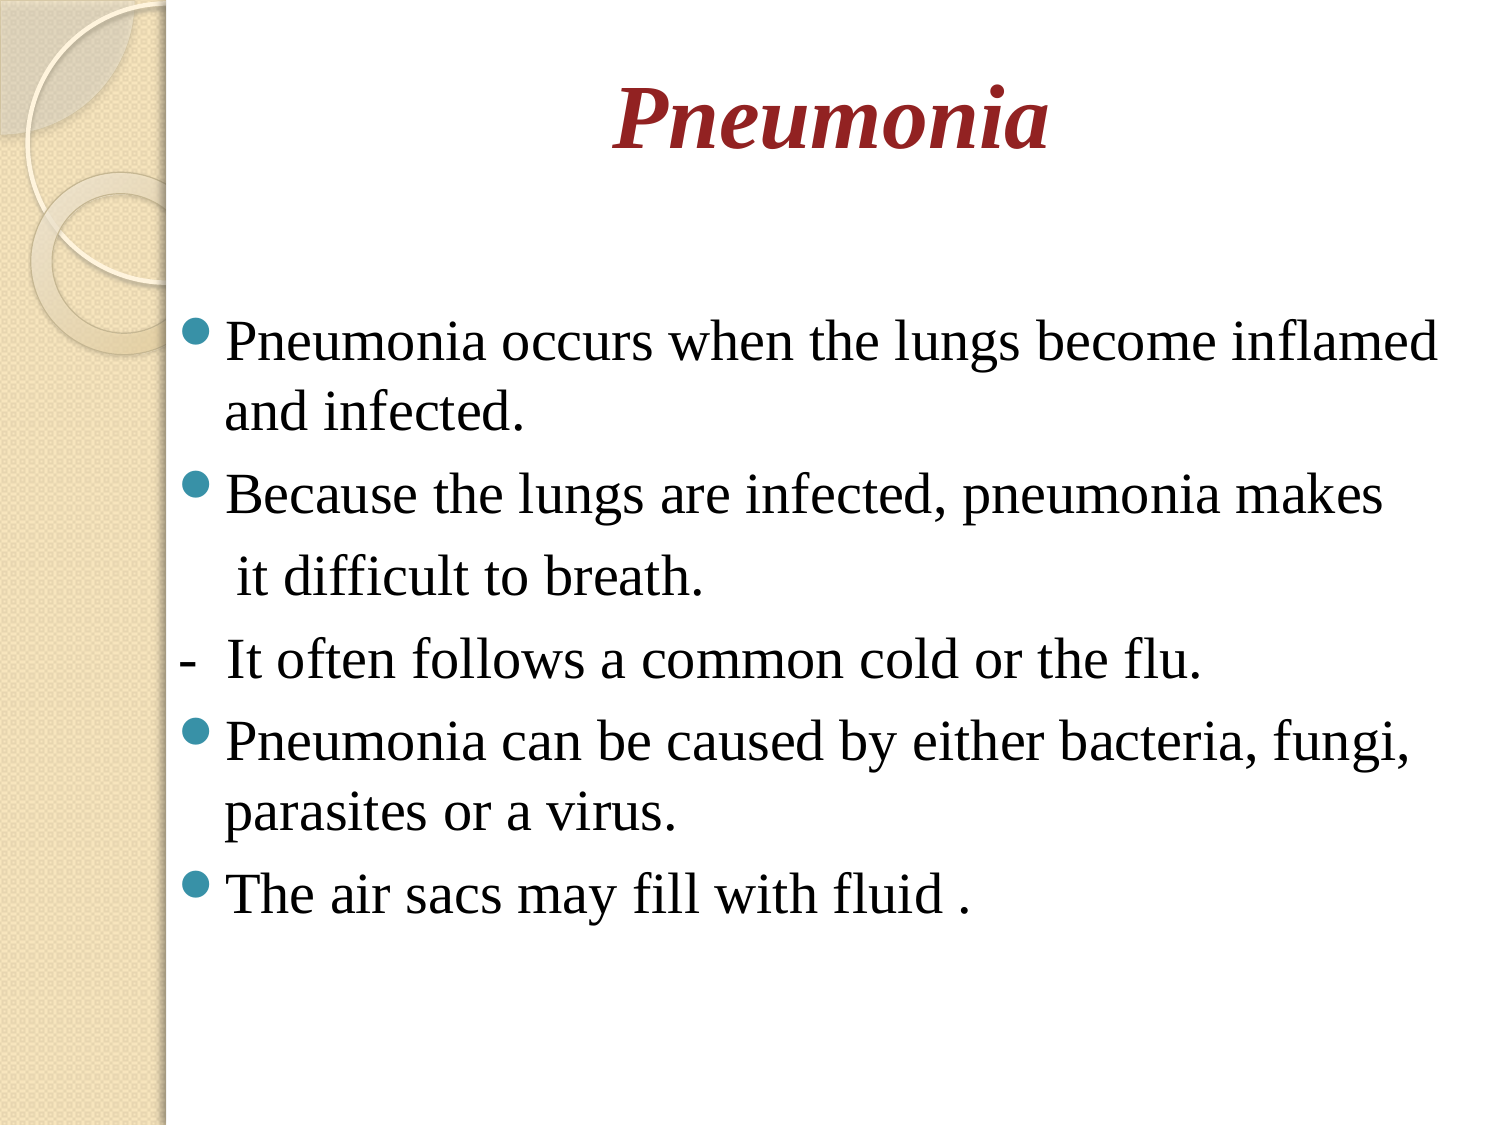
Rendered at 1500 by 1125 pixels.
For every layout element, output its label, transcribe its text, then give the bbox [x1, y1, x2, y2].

list Pneumonia Pneumonia occurs when the lungs become inflamed and infected. Because the lungs are infected, pneumonia makes it difficult to breath. - It often follows a common cold or the flu. Pneumonia can be caused by either bacteria, fungi, parasites or a virus. The air sacs may fill with fluid . [150, 50, 1500, 1125]
